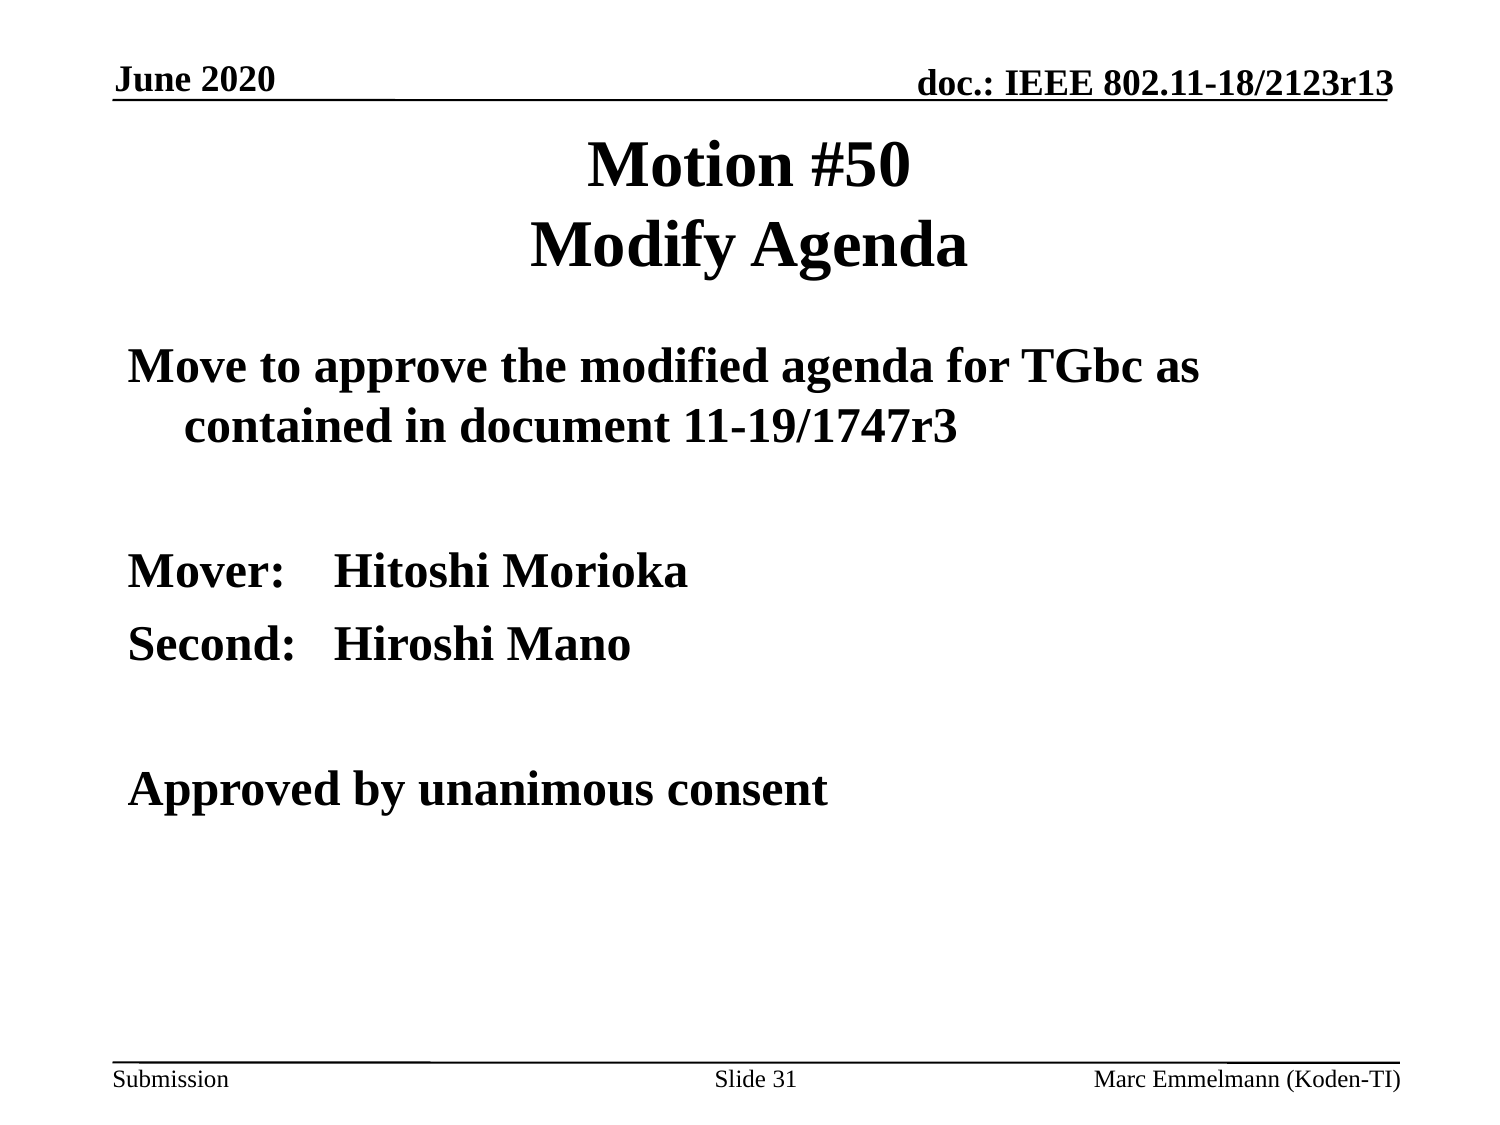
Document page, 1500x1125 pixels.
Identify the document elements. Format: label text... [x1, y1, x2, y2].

slide_number Slide 31 [712, 1061, 800, 1123]
footer Marc Emmelmann (Koden-TI) [878, 1061, 1402, 1093]
list Move to approve the modified agenda for TGbc as contained in document 11-19/1747r3 Mover: Hitoshi Morioka Second: Hiroshi Mano Approved by unanimous consent [112, 324, 1388, 1000]
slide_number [114, 54, 423, 100]
title Motion #50 Modify Agenda [112, 112, 1388, 288]
